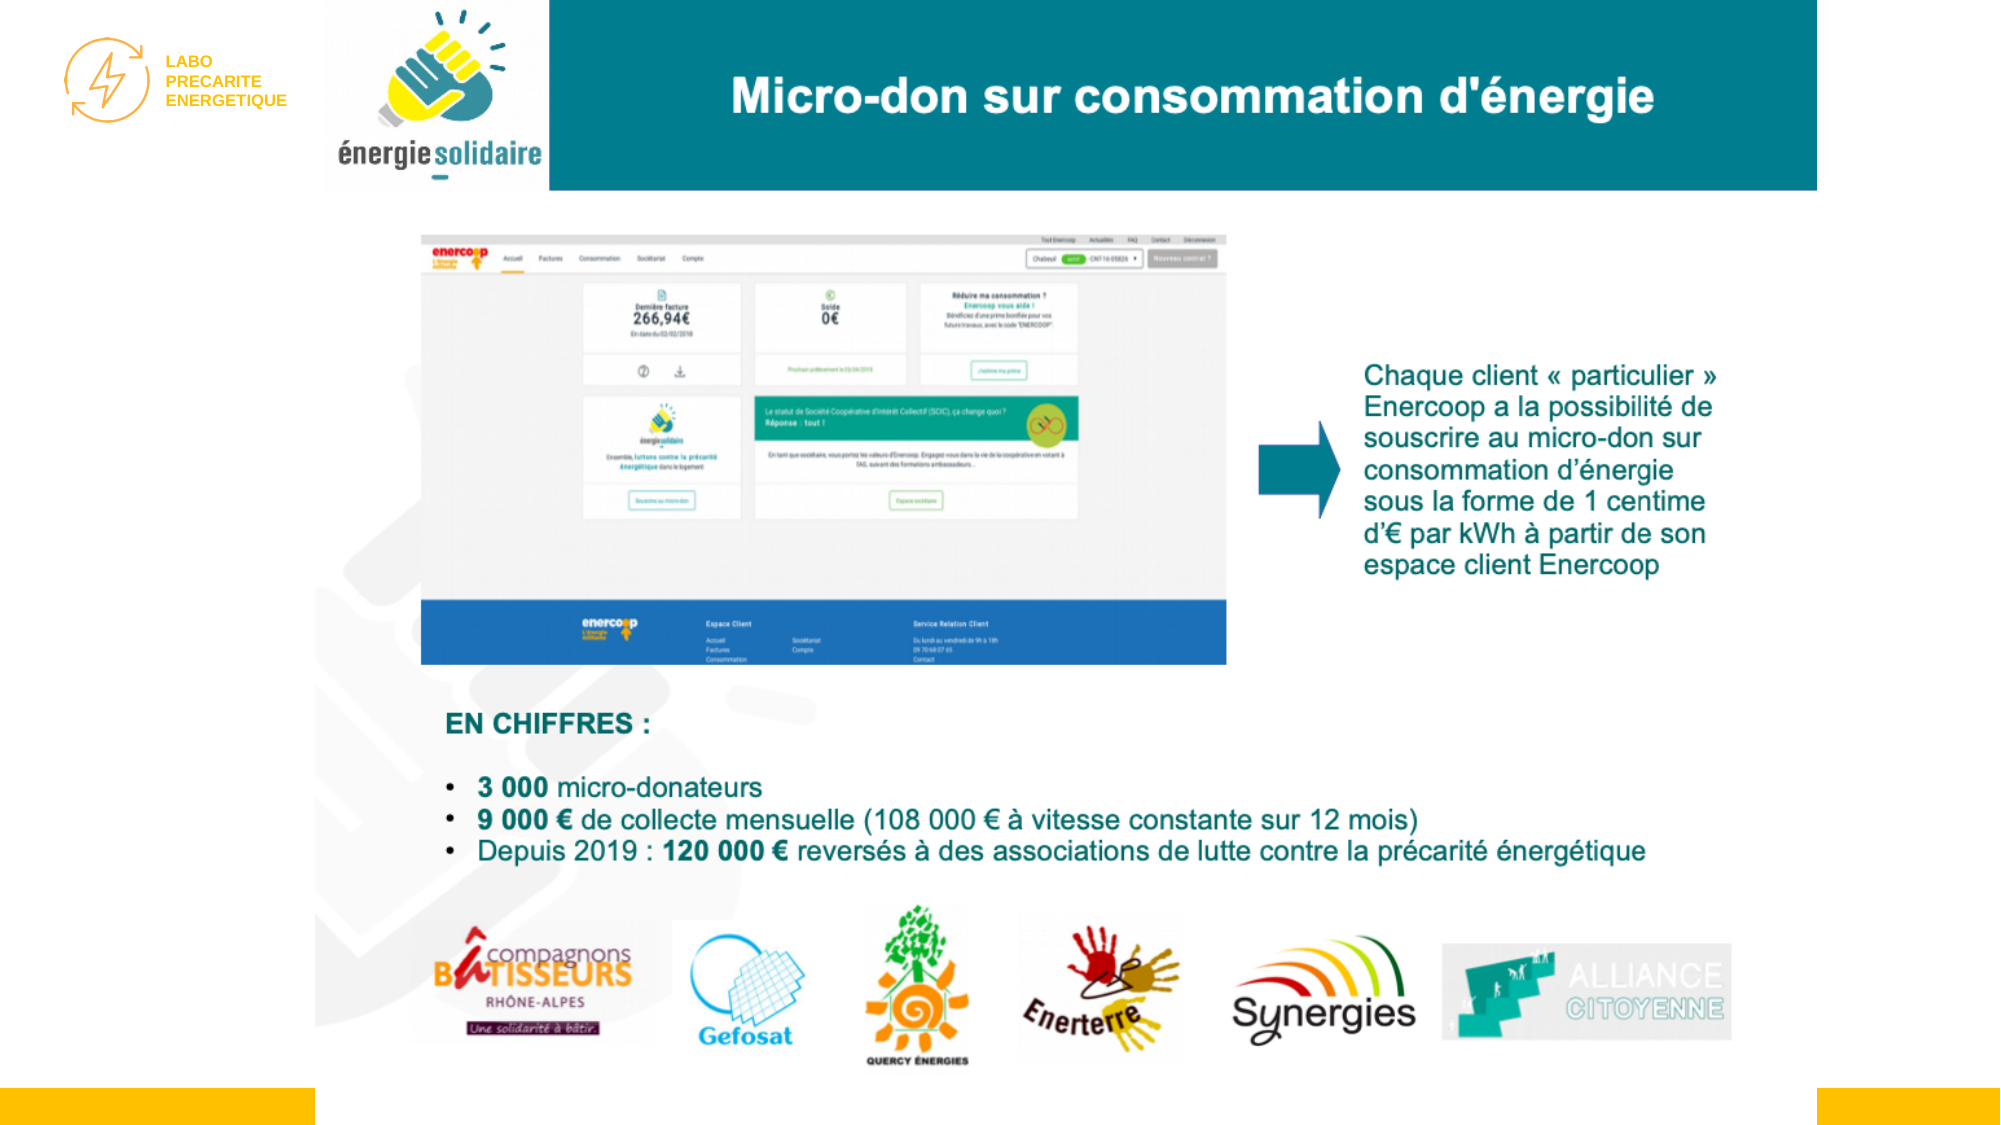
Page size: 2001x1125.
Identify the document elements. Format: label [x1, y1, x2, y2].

picture [64, 37, 150, 123]
picture [314, 0, 1818, 1125]
